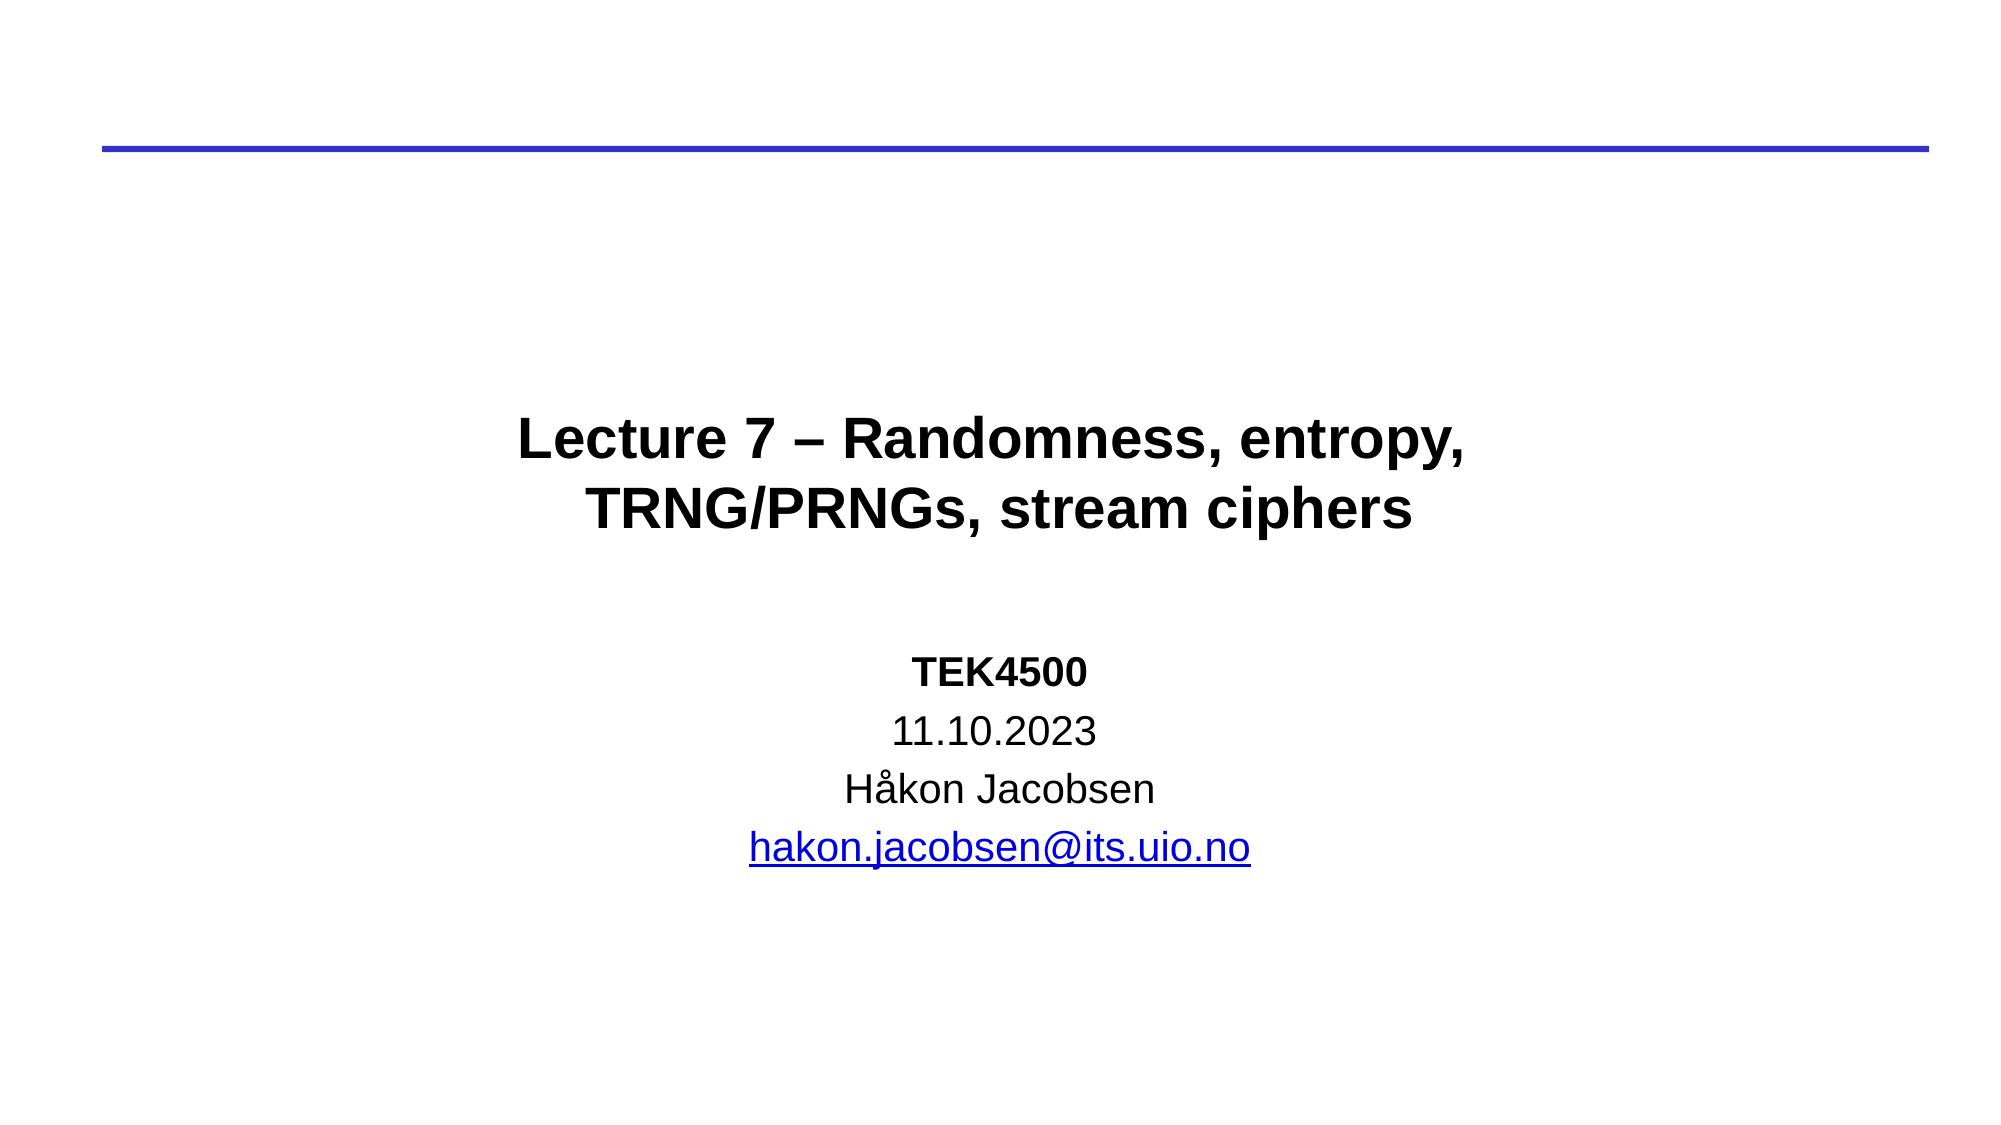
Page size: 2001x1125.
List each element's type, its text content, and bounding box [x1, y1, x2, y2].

title Lecture 7 – Randomness, entropy, TRNG/PRNGs, stream ciphers [150, 349, 1850, 591]
subtitle TEK4500 11.10.2023 Håkon Jacobsen hakon.jacobsen@its.uio.no [300, 637, 1700, 925]
